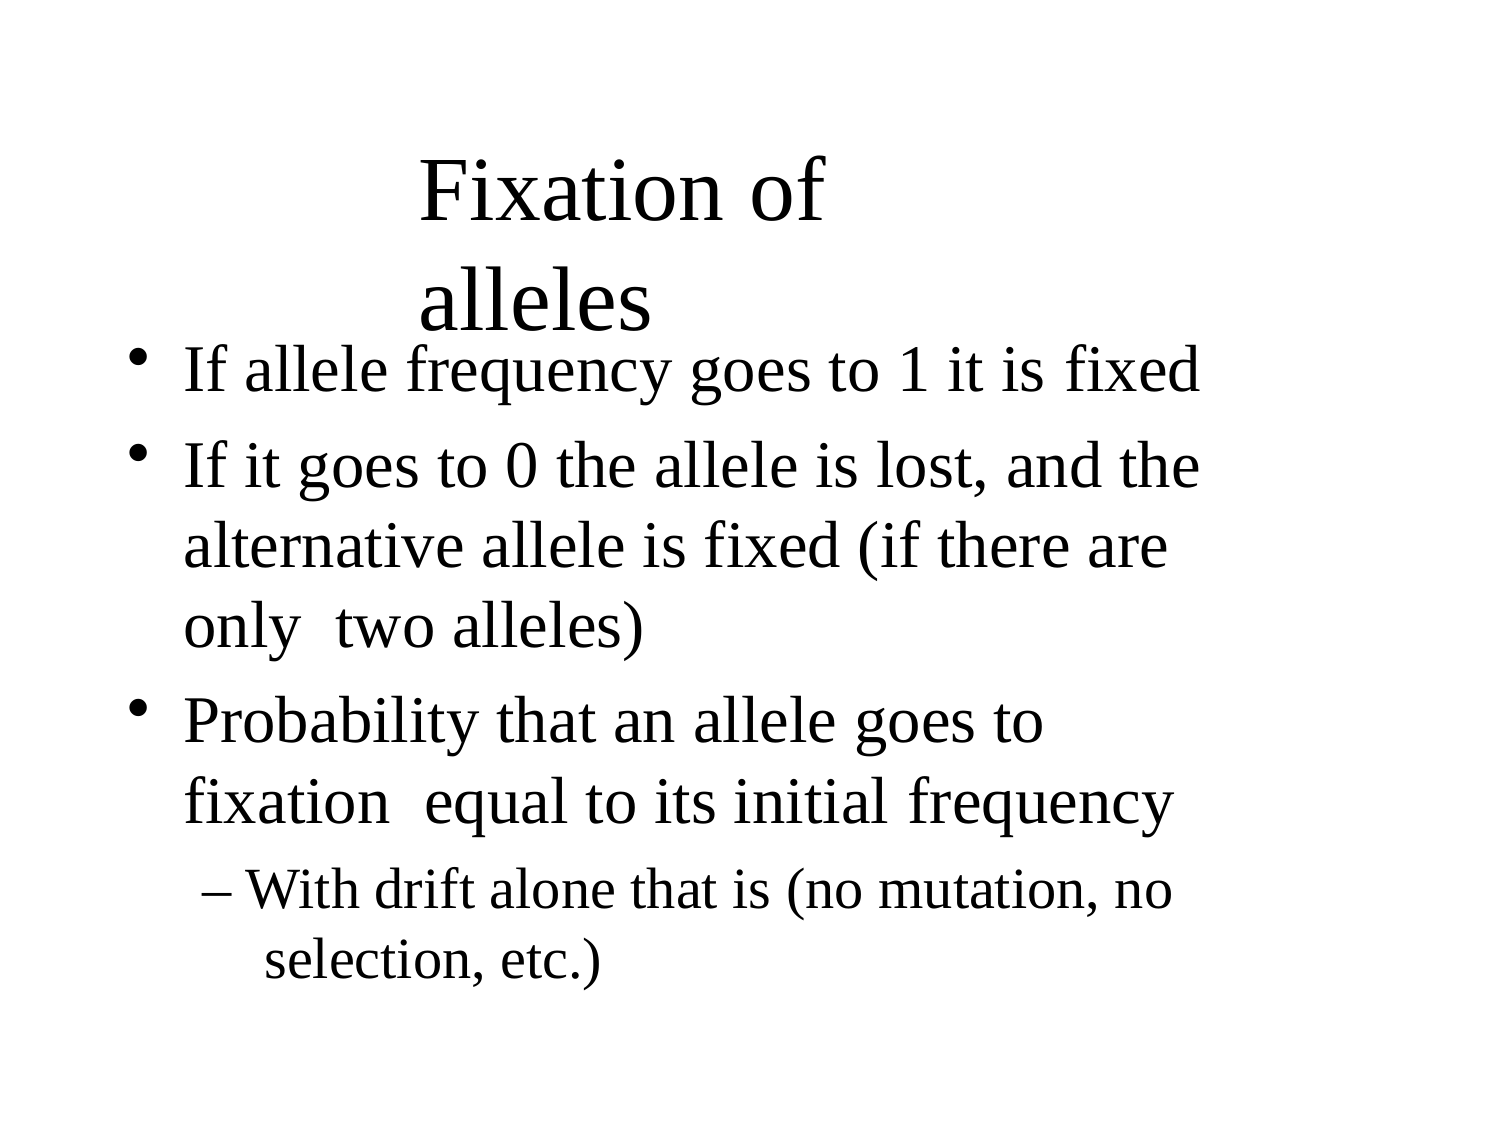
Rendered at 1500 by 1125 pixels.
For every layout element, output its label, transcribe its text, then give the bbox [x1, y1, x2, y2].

title Fixation of alleles [416, 127, 1083, 307]
text_box If allele frequency goes to 1 it is fixed If it goes to 0 the allele is lost, and the alternative allele is fixed (if there are only two alleles) Probability that an allele goes to fixation equal to its initial frequency – With drift alone that is (no mutation, no selection, etc.) [125, 307, 1306, 991]
